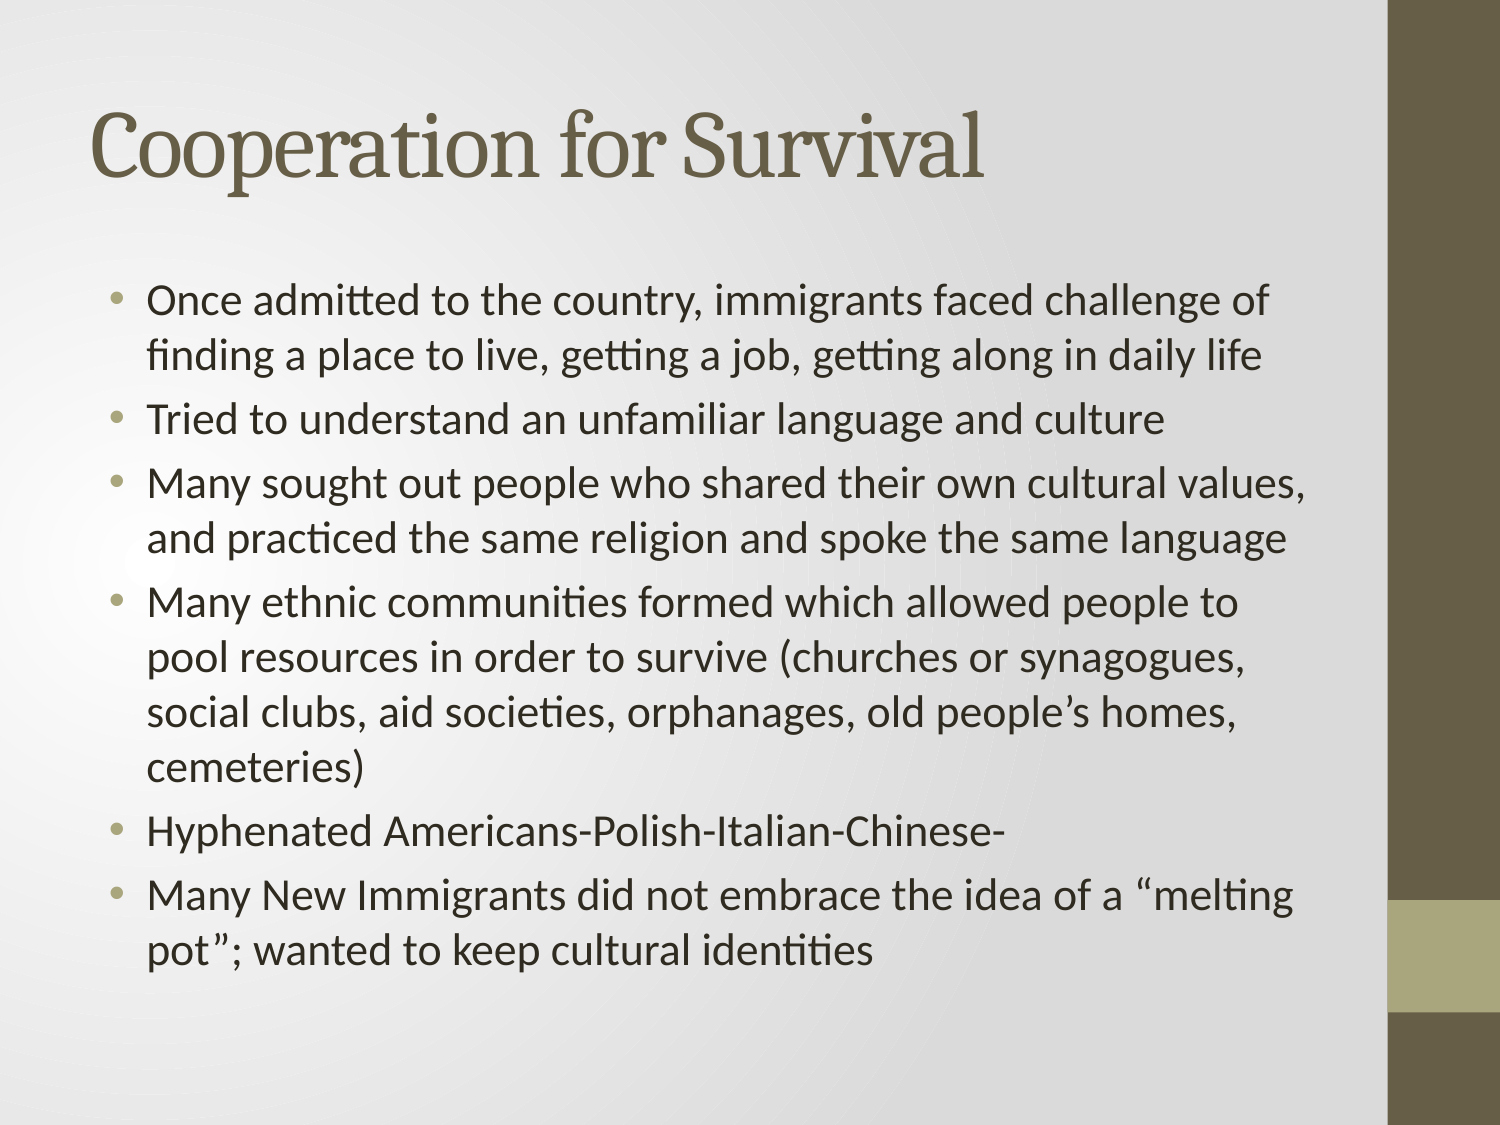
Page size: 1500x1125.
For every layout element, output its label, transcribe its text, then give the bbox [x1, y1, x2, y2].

list Once admitted to the country, immigrants faced challenge of finding a place to live, getting a job, getting along in daily life Tried to understand an unfamiliar language and culture Many sought out people who shared their own cultural values, and practiced the same religion and spoke the same language Many ethnic communities formed which allowed people to pool resources in order to survive (churches or synagogues, social clubs, aid societies, orphanages, old people’s homes, cemeteries) Hyphenated Americans-Polish-Italian-Chinese- Many New Immigrants did not embrace the idea of a “melting pot”; wanted to keep cultural identities [75, 262, 1325, 1088]
title Cooperation for Survival [75, 45, 1325, 233]
